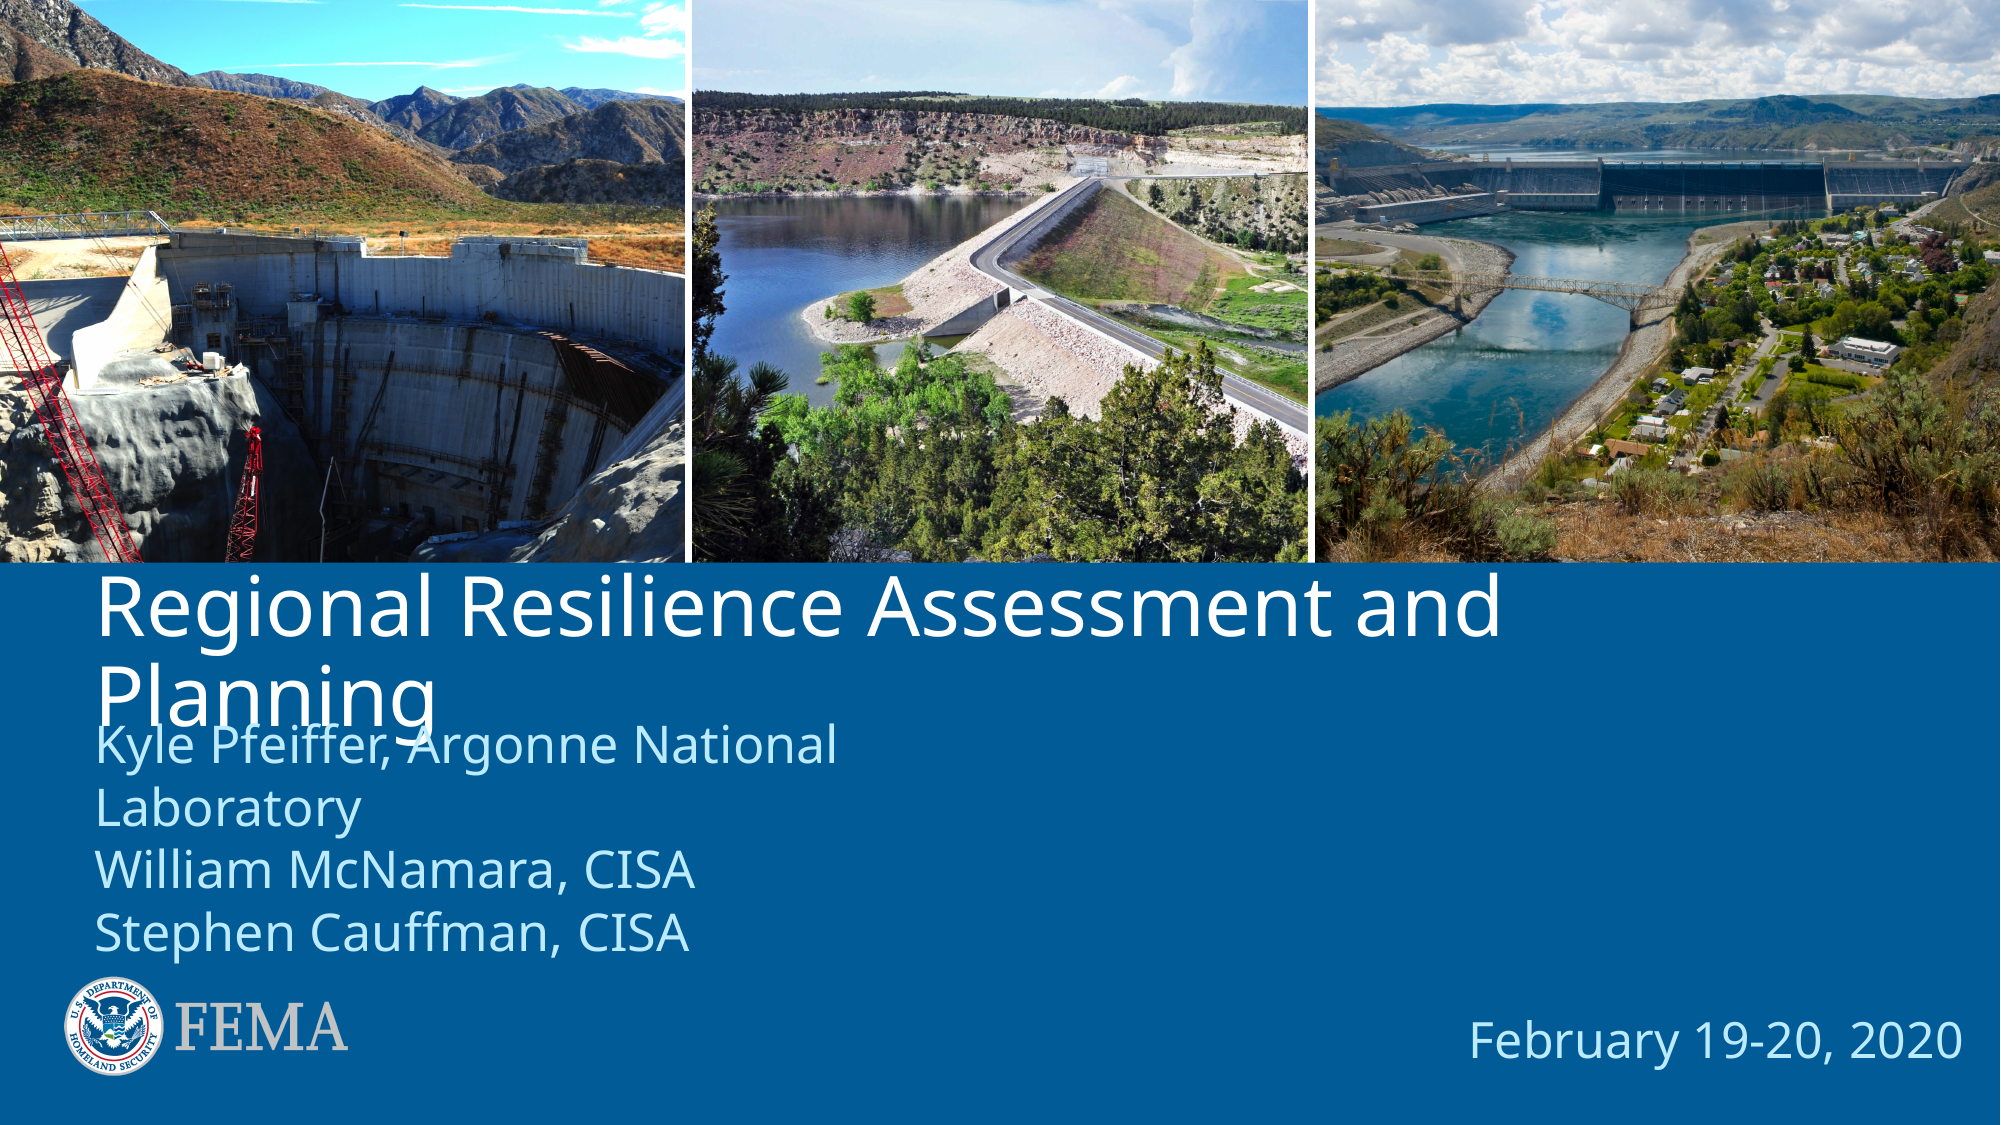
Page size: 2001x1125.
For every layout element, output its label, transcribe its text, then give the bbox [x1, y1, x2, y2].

title Regional Resilience Assessment and Planning [79, 595, 1805, 813]
picture [0, 0, 685, 562]
picture [64, 976, 348, 1076]
picture [1315, 0, 2000, 562]
text_box Kyle Pfeiffer, Argonne National Laboratory William McNamara, CISA Stephen Cauffman, CISA [79, 704, 1080, 969]
picture [692, 0, 1308, 562]
text_box February 19-20, 2020 [1432, 1001, 2000, 1077]
